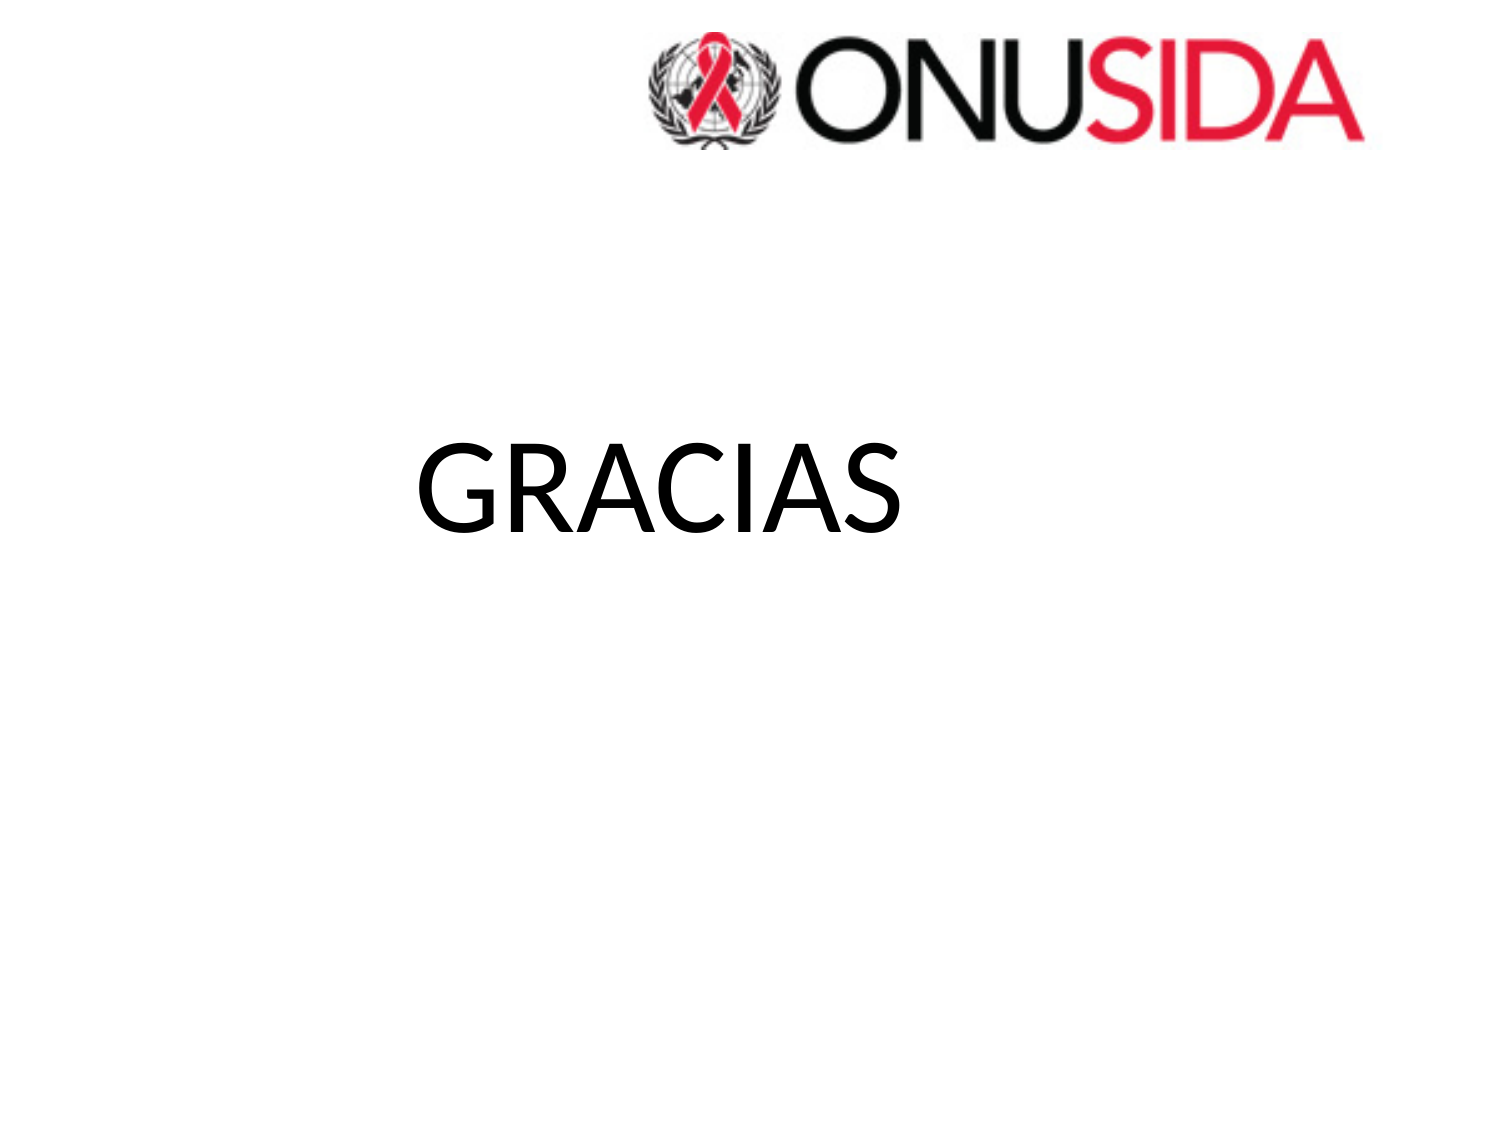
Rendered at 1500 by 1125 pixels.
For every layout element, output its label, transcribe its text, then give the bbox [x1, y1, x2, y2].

text_box GRACIAS [399, 387, 1100, 568]
picture [545, 32, 1496, 151]
